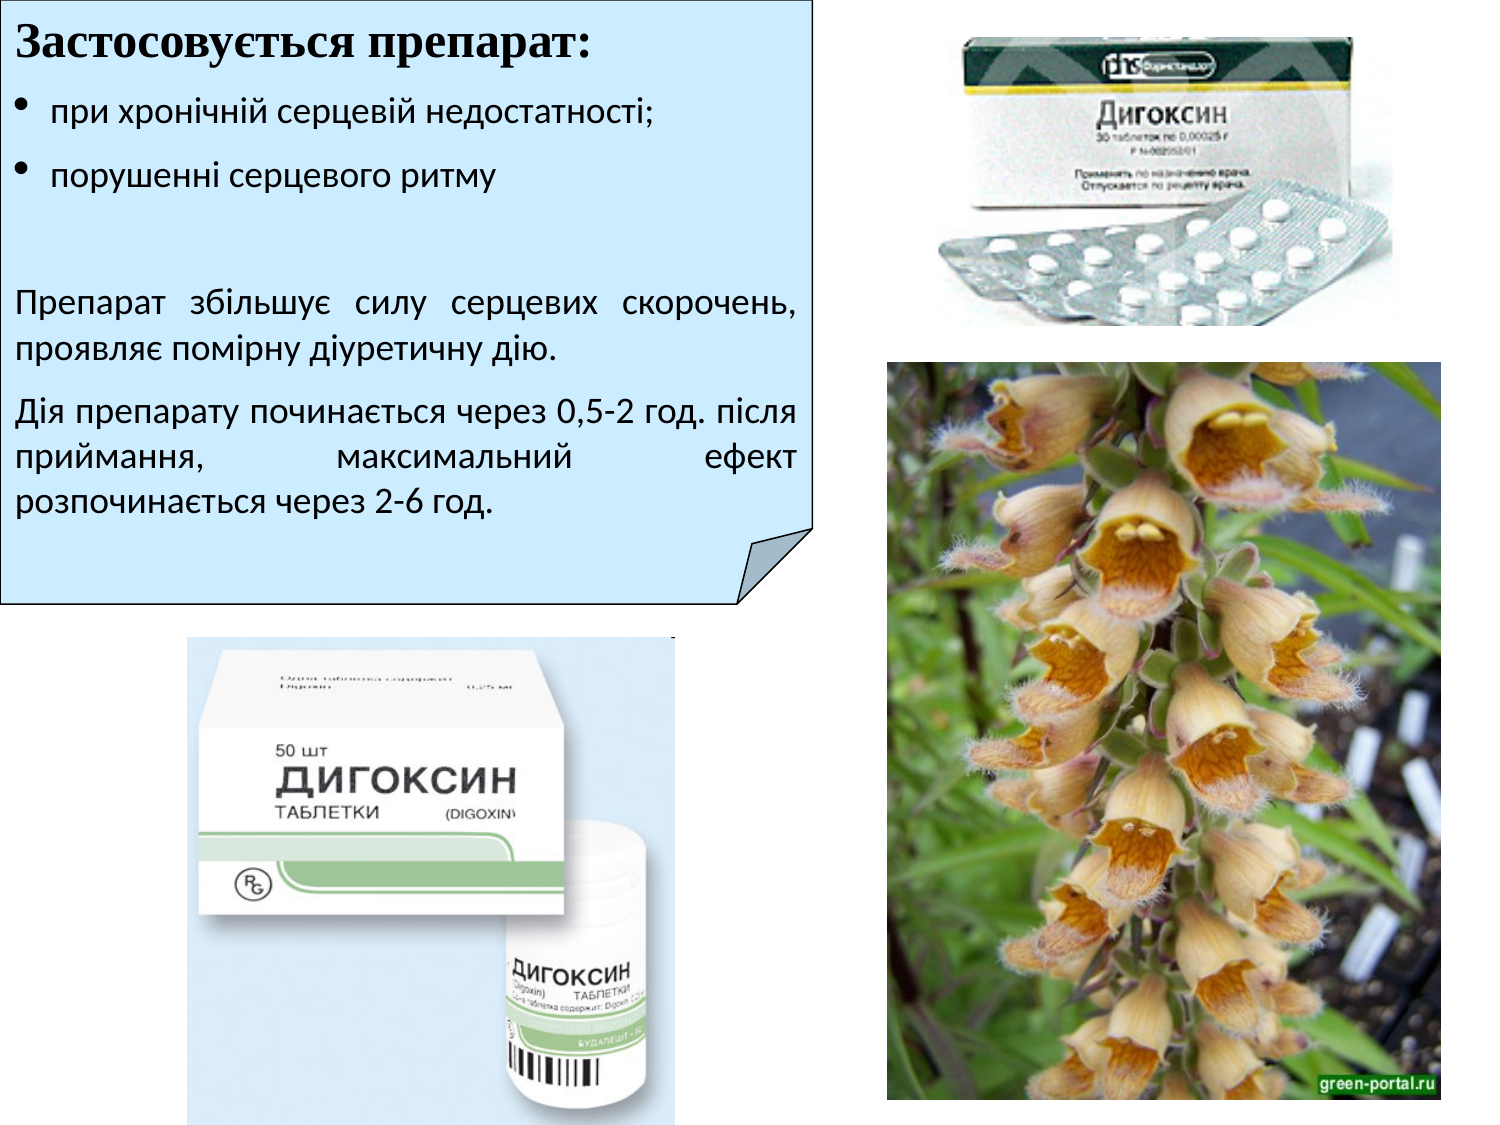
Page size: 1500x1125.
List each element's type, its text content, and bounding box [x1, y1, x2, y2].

picture [887, 362, 1441, 1100]
picture [937, 37, 1401, 326]
text_box Застосовується препарат: при хронічній серцевій недостатності; порушенні серцевого ритму Препарат збільшує силу серцевих скорочень, проявляє помірну діуретичну дію. Дія препарату починається через 0,5-2 год. після приймання, максимальний ефект розпочинається через 2-6 год. [0, 0, 813, 605]
picture [187, 637, 676, 1125]
